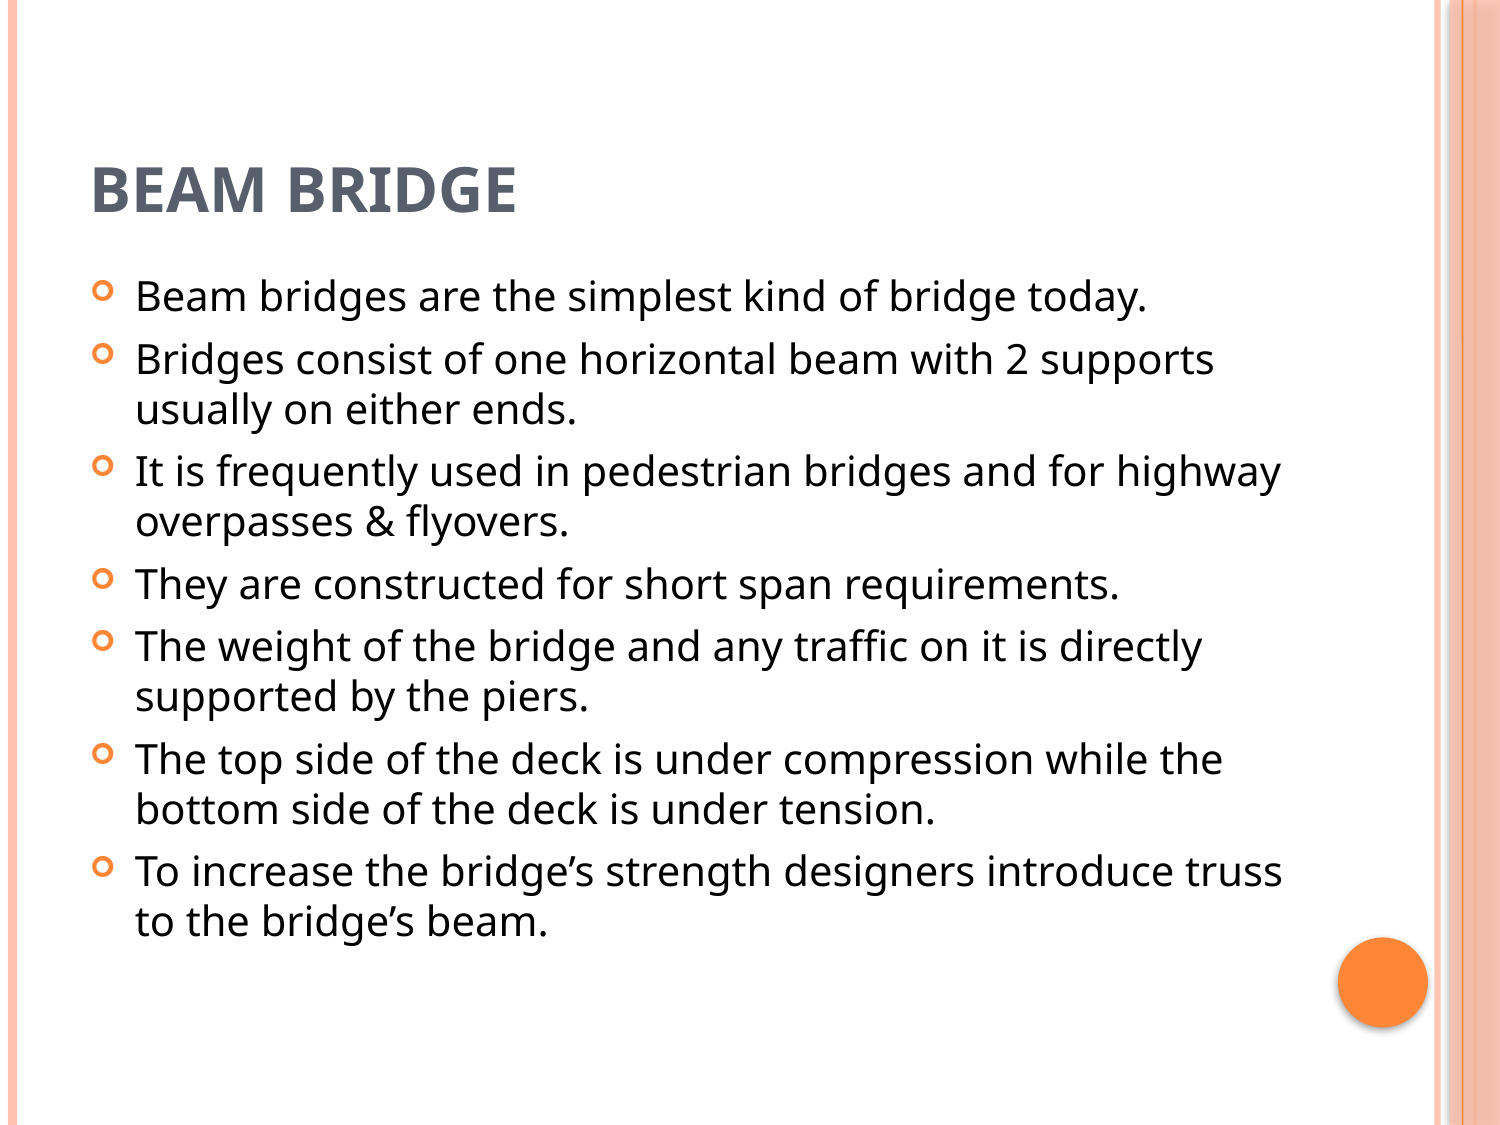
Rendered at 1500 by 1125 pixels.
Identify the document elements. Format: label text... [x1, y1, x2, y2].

list Beam bridges are the simplest kind of bridge today. Bridges consist of one horizontal beam with 2 supports usually on either ends. It is frequently used in pedestrian bridges and for highway overpasses & flyovers. They are constructed for short span requirements. The weight of the bridge and any traffic on it is directly supported by the piers. The top side of the deck is under compression while the bottom side of the deck is under tension. To increase the bridge’s strength designers introduce truss to the bridge’s beam. [75, 262, 1300, 1062]
title Beam Bridge [75, 45, 1300, 233]
